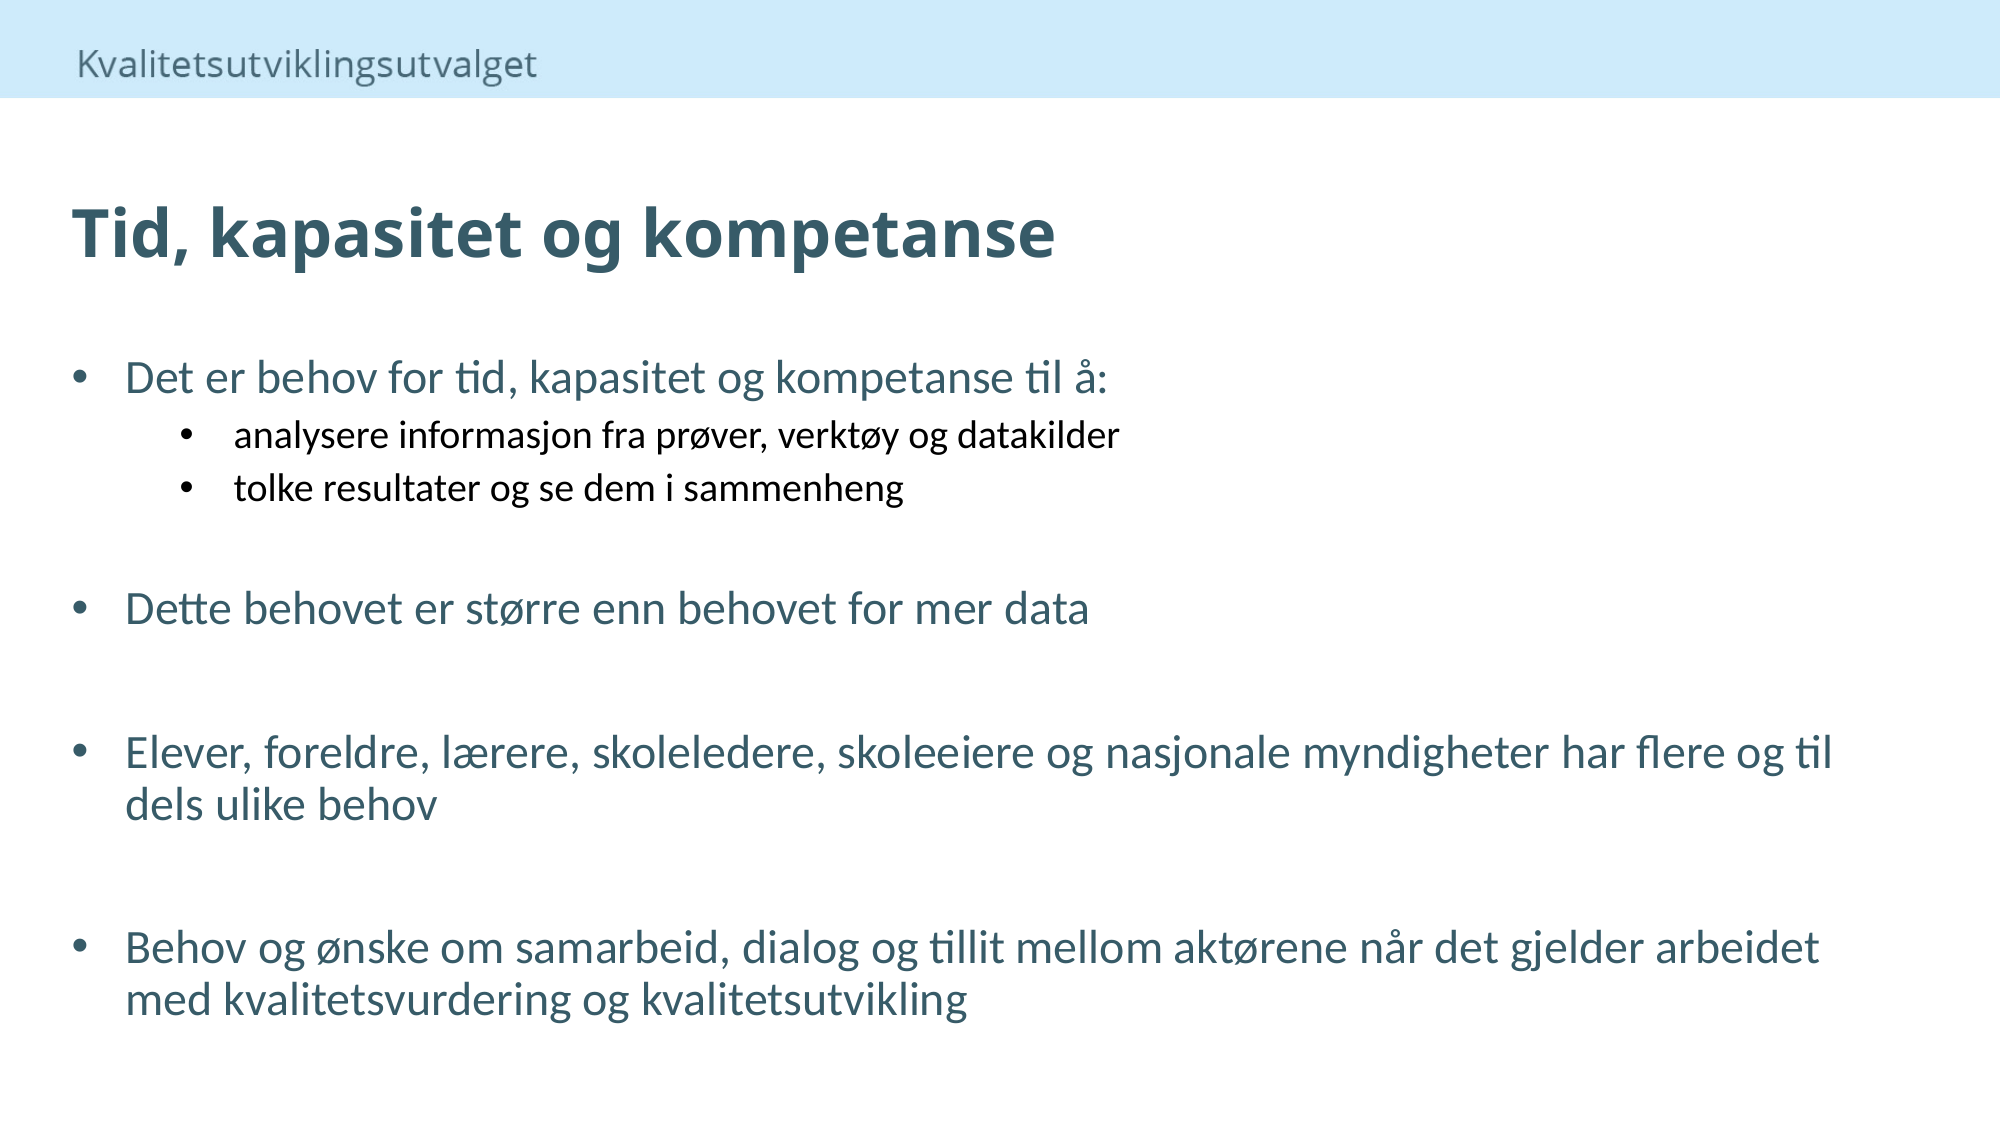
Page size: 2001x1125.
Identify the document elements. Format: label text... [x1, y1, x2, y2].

picture [0, 0, 2000, 1125]
list Det er behov for tid, kapasitet og kompetanse til å: analysere informasjon fra prøver, verktøy og datakilder tolke resultater og se dem i sammenheng Dette behovet er større enn behovet for mer data Elever, foreldre, lærere, skoleledere, skoleeiere og nasjonale myndigheter har flere og til dels ulike behov Behov og ønske om samarbeid, dialog og tillit mellom aktørene når det gjelder arbeidet med kvalitetsvurdering og kvalitetsutvikling [56, 345, 1903, 1040]
title Tid, kapasitet og kompetanse [56, 155, 1863, 280]
